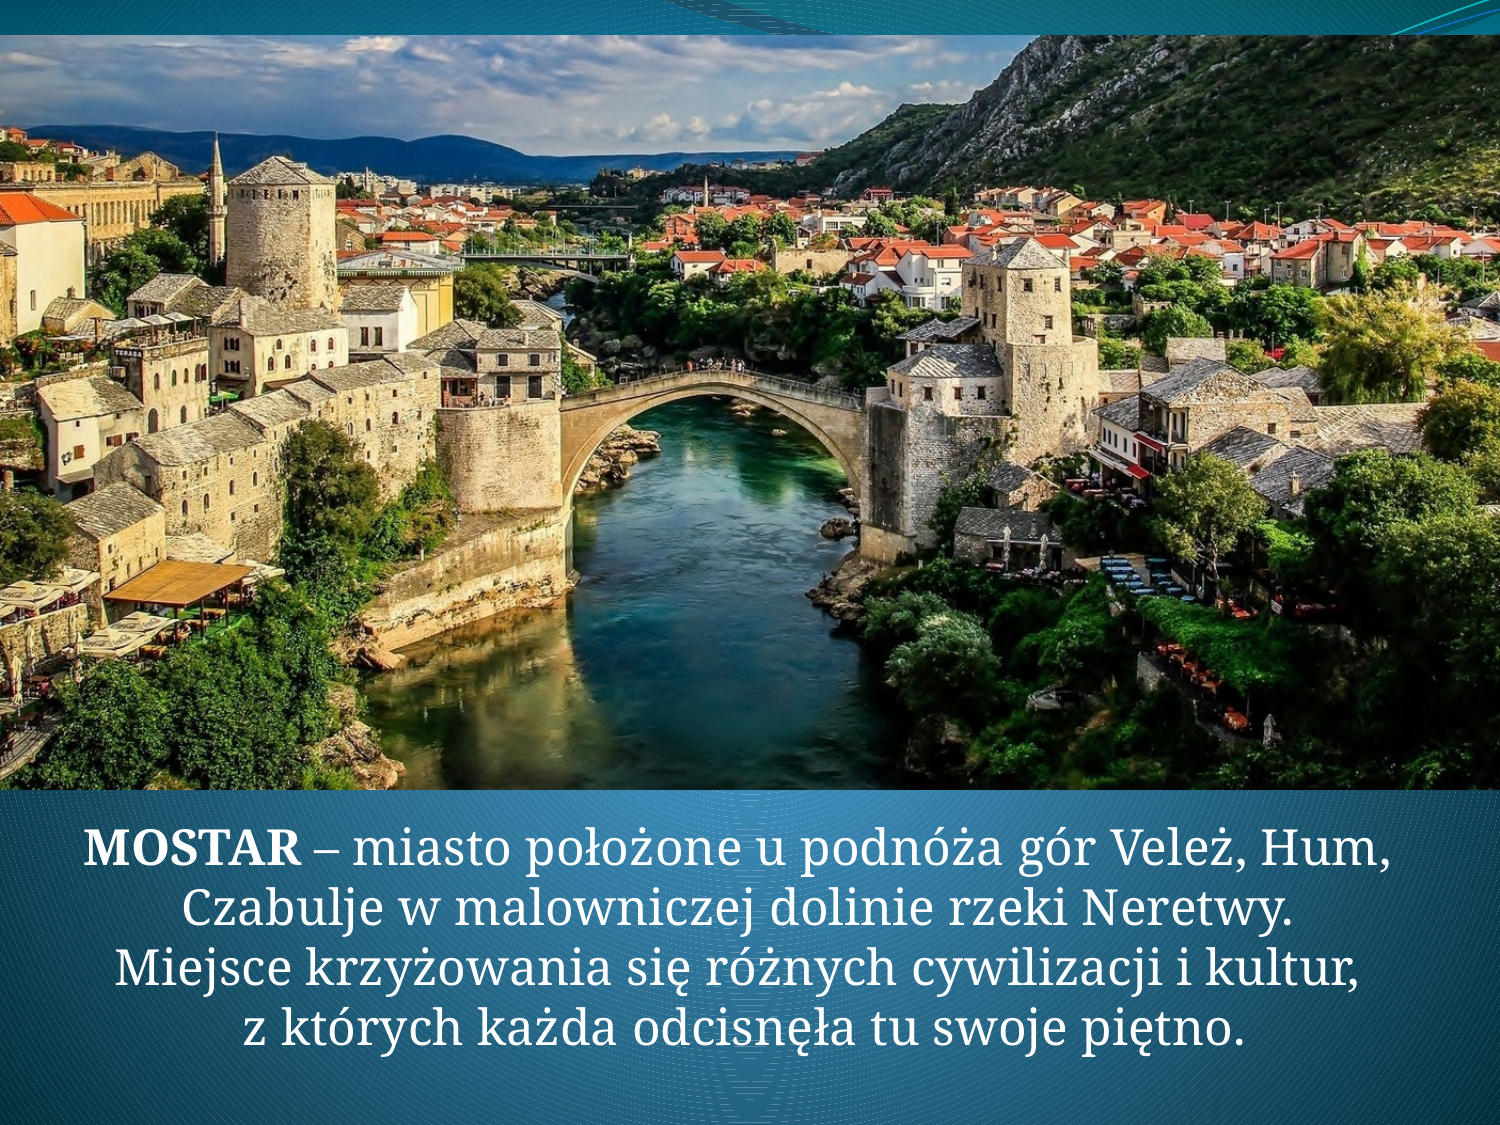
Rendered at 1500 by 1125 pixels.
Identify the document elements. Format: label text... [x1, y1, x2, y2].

subtitle MOSTAR – miasto położone u podnóża gór Veleż, Hum, Czabulje w malowniczej dolinie rzeki Neretwy. Miejsce krzyżowania się różnych cywilizacji i kultur, z których każda odcisnęła tu swoje piętno. [0, 808, 1500, 1125]
picture [0, 33, 1500, 791]
